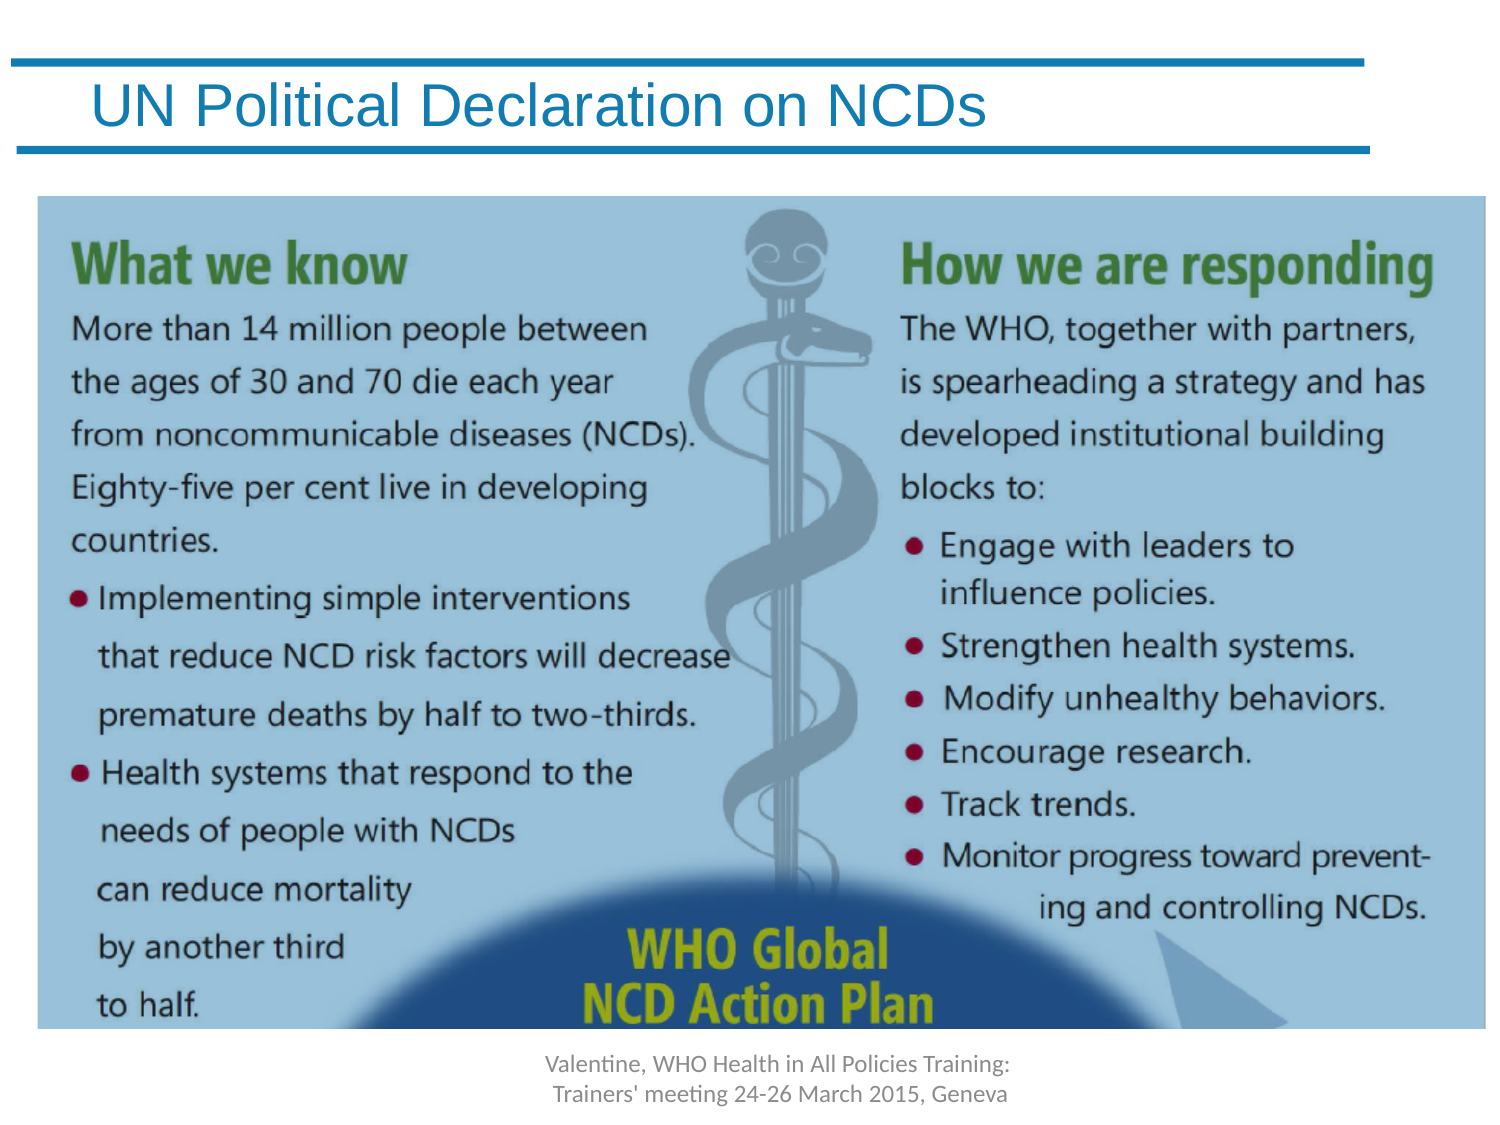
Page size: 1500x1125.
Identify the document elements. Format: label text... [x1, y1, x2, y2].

title UN Political Declaration on NCDs [75, 45, 1425, 195]
picture [37, 196, 1486, 1029]
footer Valentine, WHO Health in All Policies Training: Trainers' meeting 24-26 March 2015, Geneva [512, 1042, 1050, 1113]
